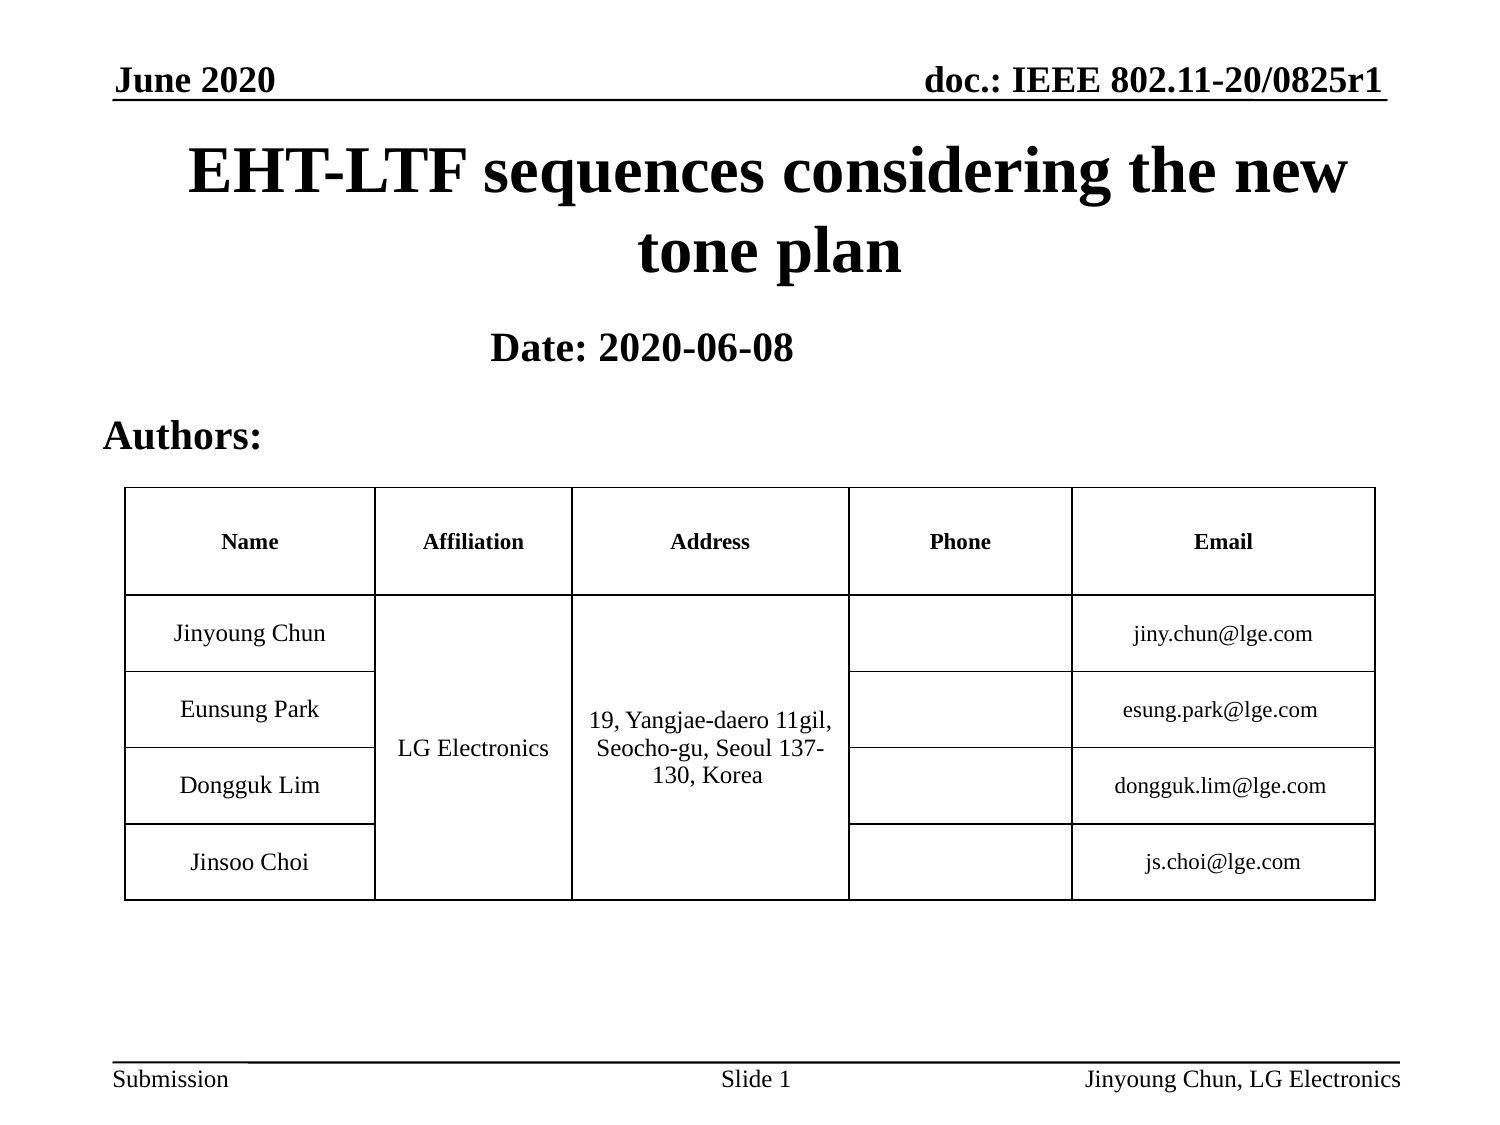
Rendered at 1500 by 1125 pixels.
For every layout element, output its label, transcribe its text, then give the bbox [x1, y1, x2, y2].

footer Jinyoung Chun, LG Electronics [1068, 1061, 1402, 1093]
title EHT-LTF sequences considering the new tone plan [114, 112, 1425, 300]
slide_number Slide 1 [712, 1061, 800, 1093]
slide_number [114, 54, 278, 101]
